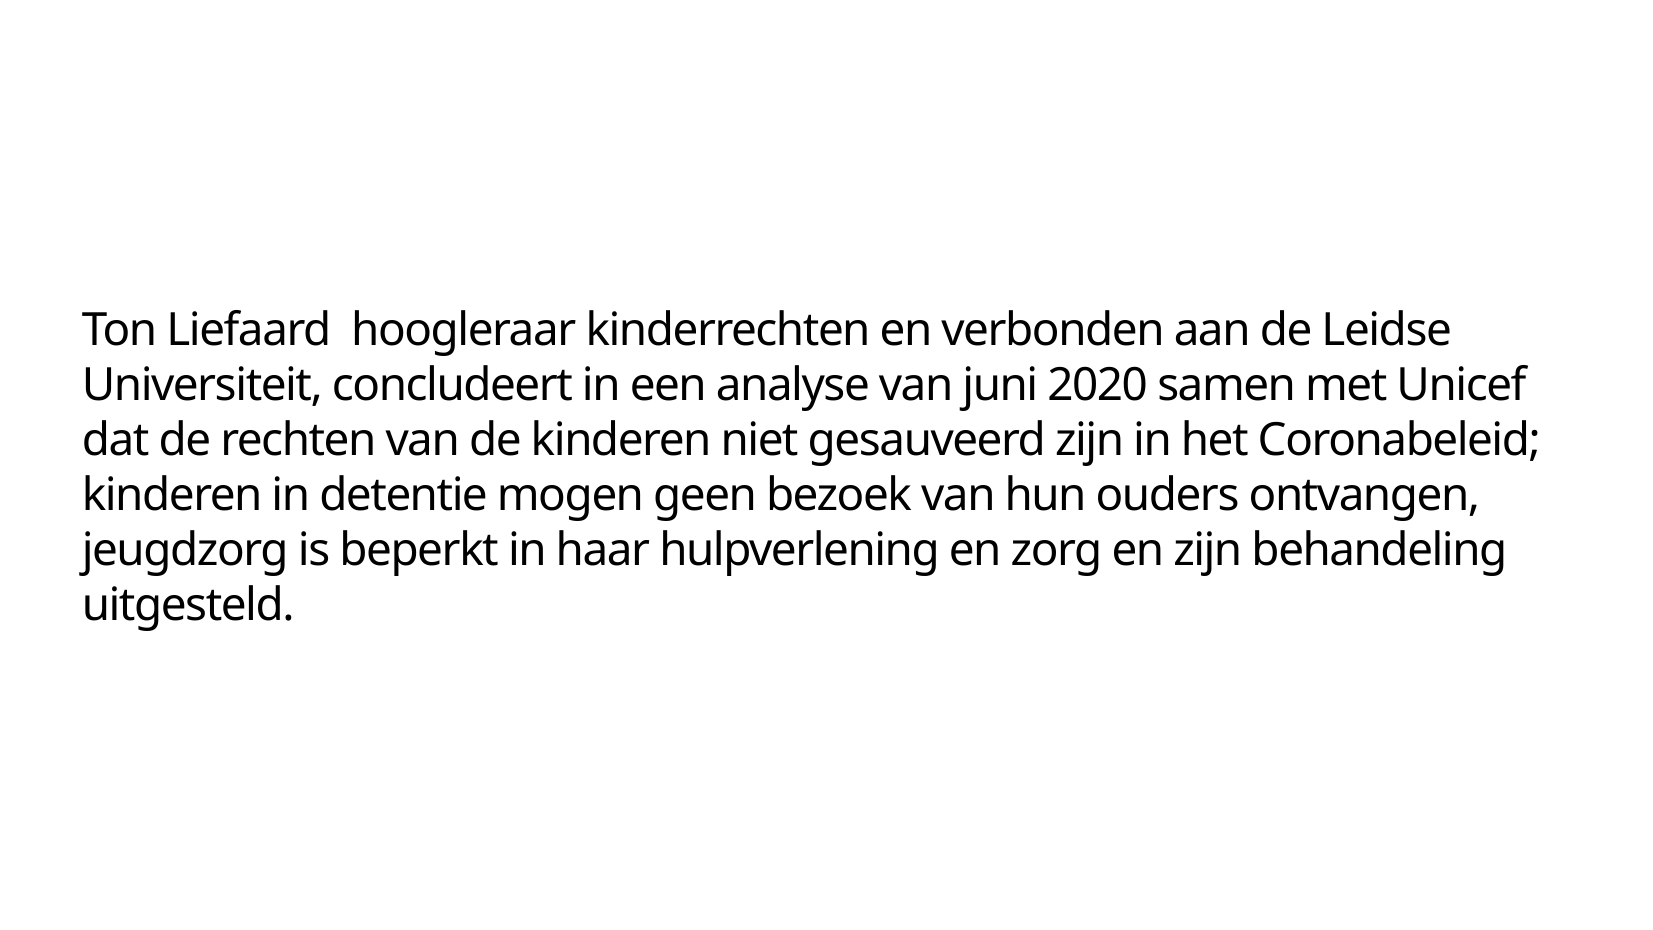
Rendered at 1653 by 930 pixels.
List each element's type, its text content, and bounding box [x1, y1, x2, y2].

text_box Ton Liefaard hoogleraar kinderrechten en verbonden aan de Leidse Universiteit, concludeert in een analyse van juni 2020 samen met Unicef dat de rechten van de kinderen niet gesauveerd zijn in het Coronabeleid; kinderen in detentie mogen geen bezoek van hun ouders ontvangen, jeugdzorg is beperkt in haar hulpverlening en zorg en zijn behandeling uitgesteld. [81, 283, 1571, 646]
